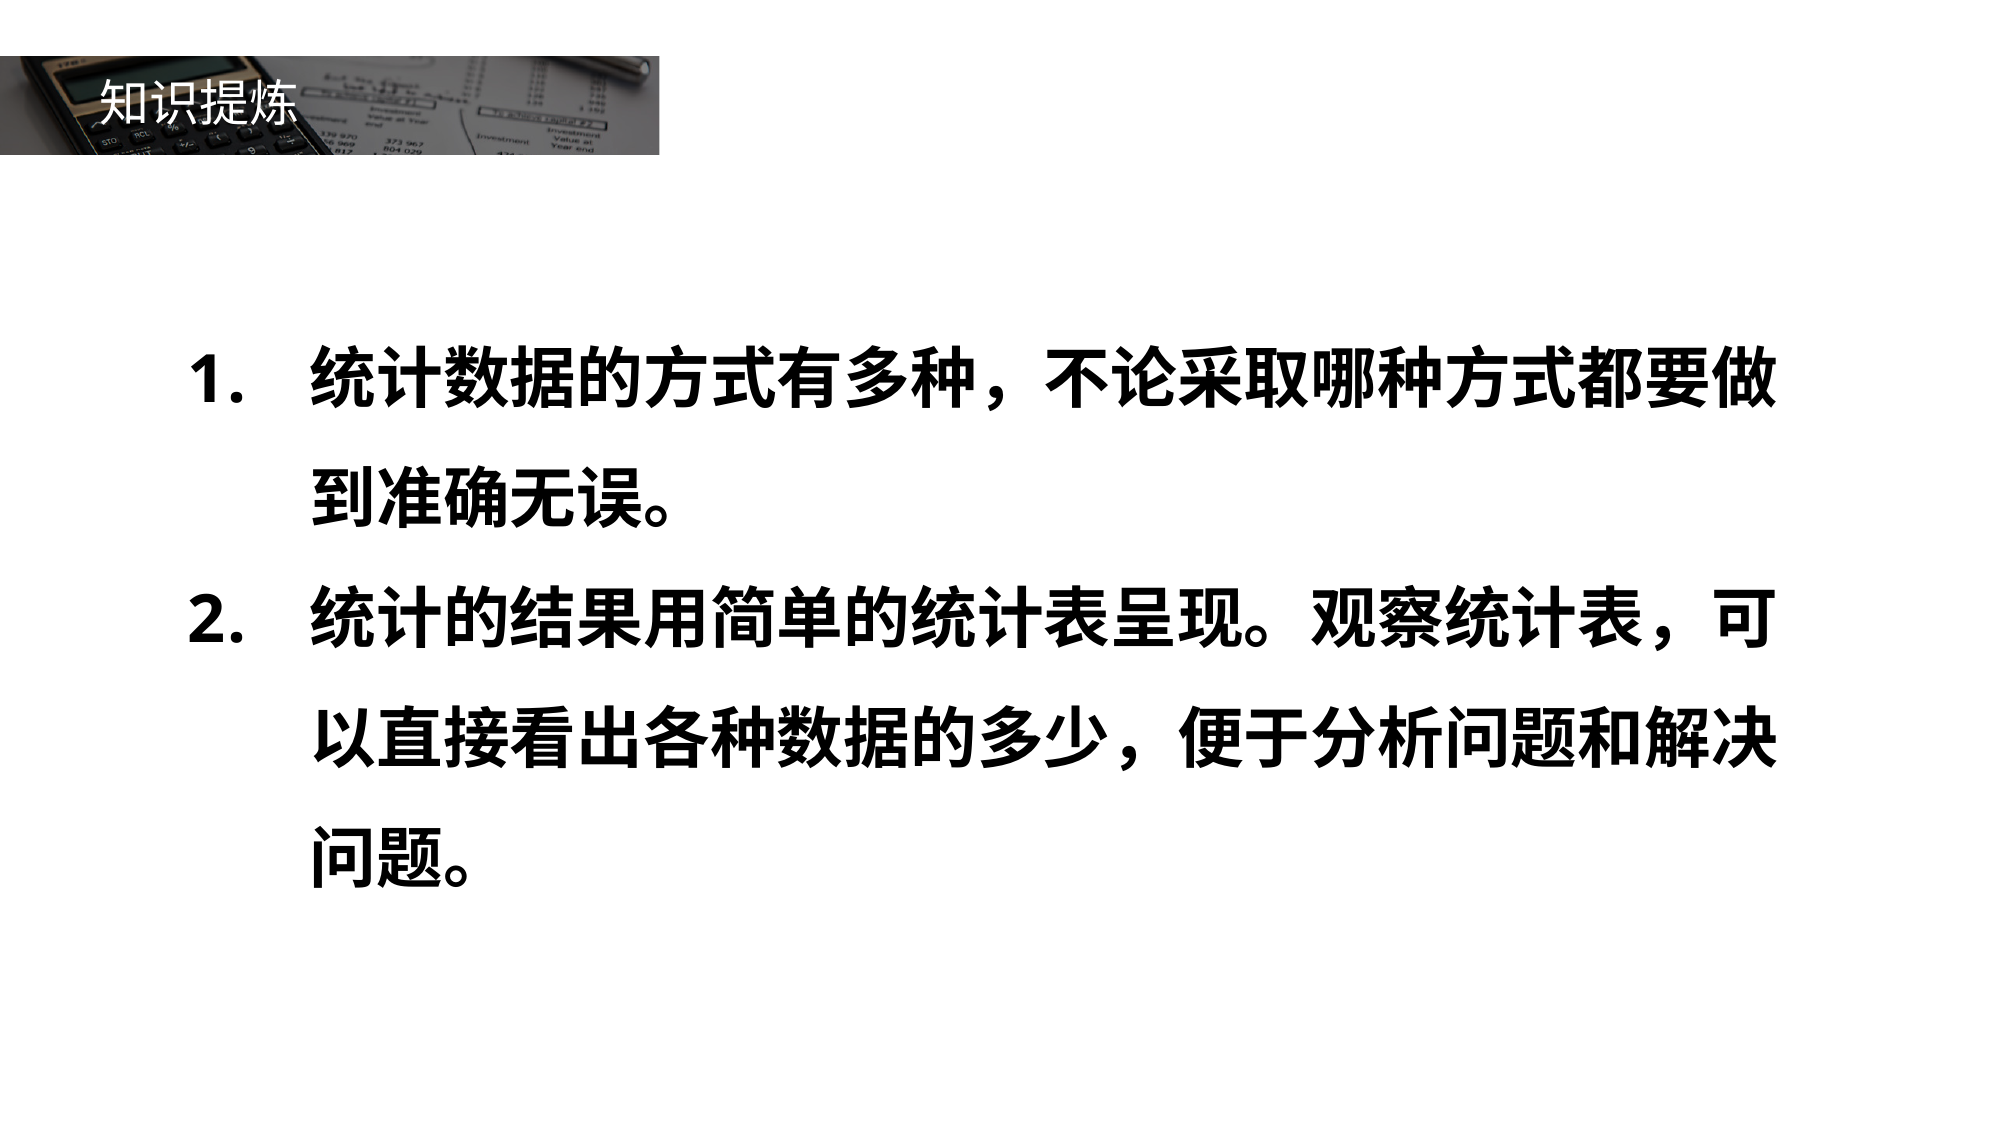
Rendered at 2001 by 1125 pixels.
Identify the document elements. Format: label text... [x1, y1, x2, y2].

picture [0, 56, 660, 155]
list 知识提炼 [84, 70, 744, 141]
text_box 统计数据的方式有多种，不论采取哪种方式都要做到准确无误。 统计的结果用简单的统计表呈现。观察统计表，可以直接看出各种数据的多少，便于分析问题和解决问题。 [173, 288, 1823, 903]
